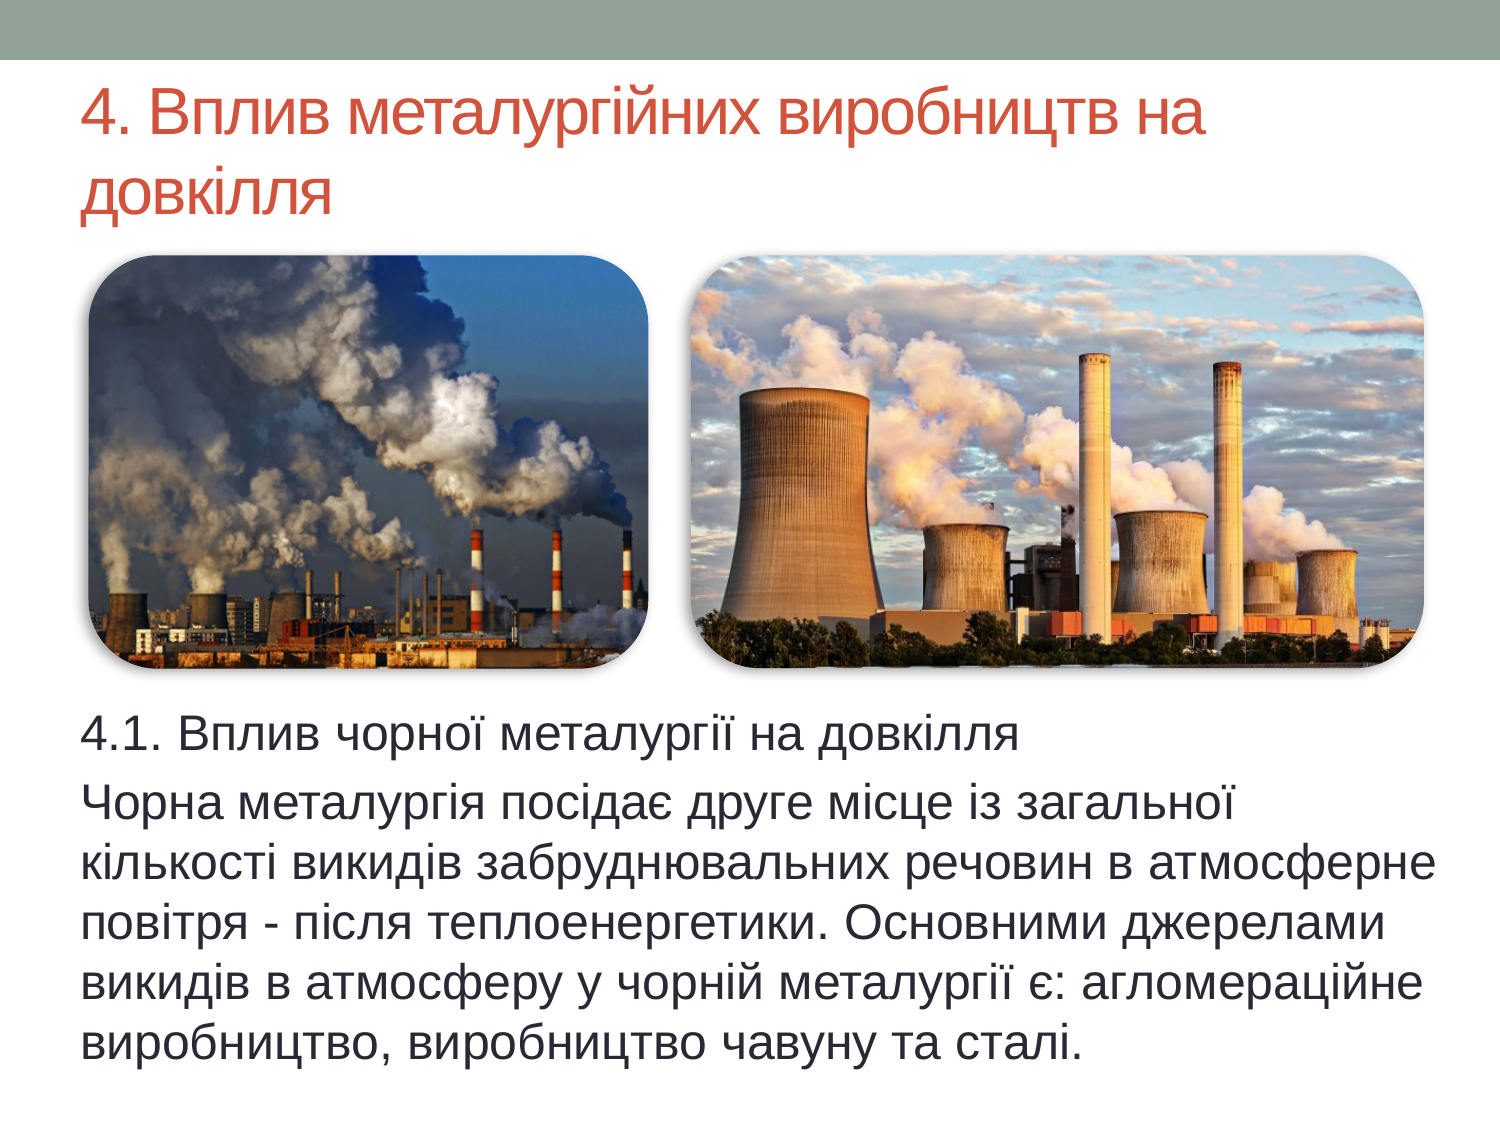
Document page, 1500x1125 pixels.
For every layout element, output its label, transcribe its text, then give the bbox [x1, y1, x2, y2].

picture [88, 255, 649, 669]
list 4.1. Вплив чорної металургії на довкілля Чорна металургія посідає друге місце із загальної кількості викидів забруднювальних речовин в атмосферне повітря - після теплоенергетики. Основними джерелами викидів в атмосферу у чорній металургії є: агломераційне виробництво, виробництво чавуну та сталі. [64, 692, 1459, 1113]
title 4. Вплив металургійних виробництв на довкілля [64, 66, 1415, 229]
picture [690, 255, 1425, 669]
